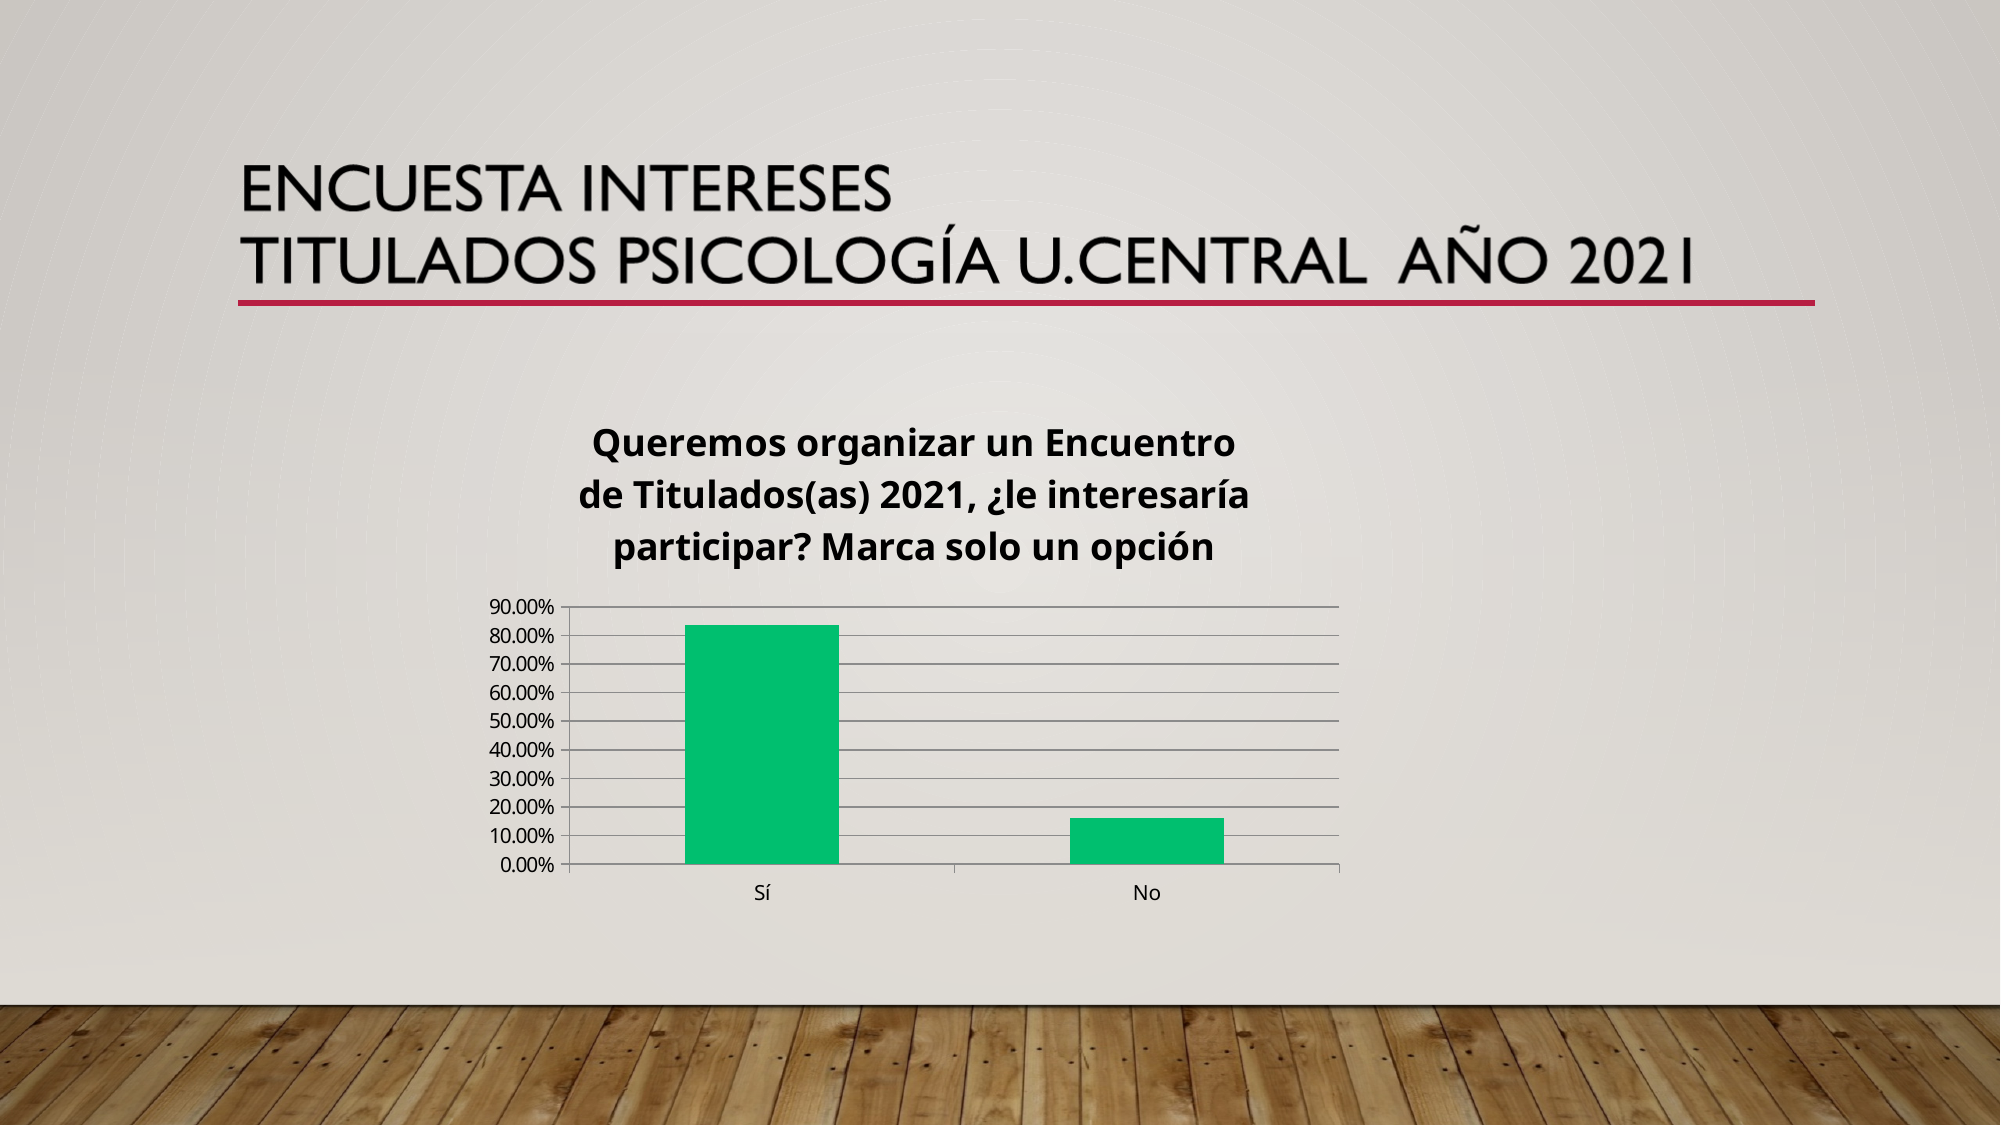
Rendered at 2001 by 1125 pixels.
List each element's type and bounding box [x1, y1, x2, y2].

picture [199, 126, 1801, 341]
chart [471, 386, 1358, 918]
picture [0, 1005, 2000, 1125]
